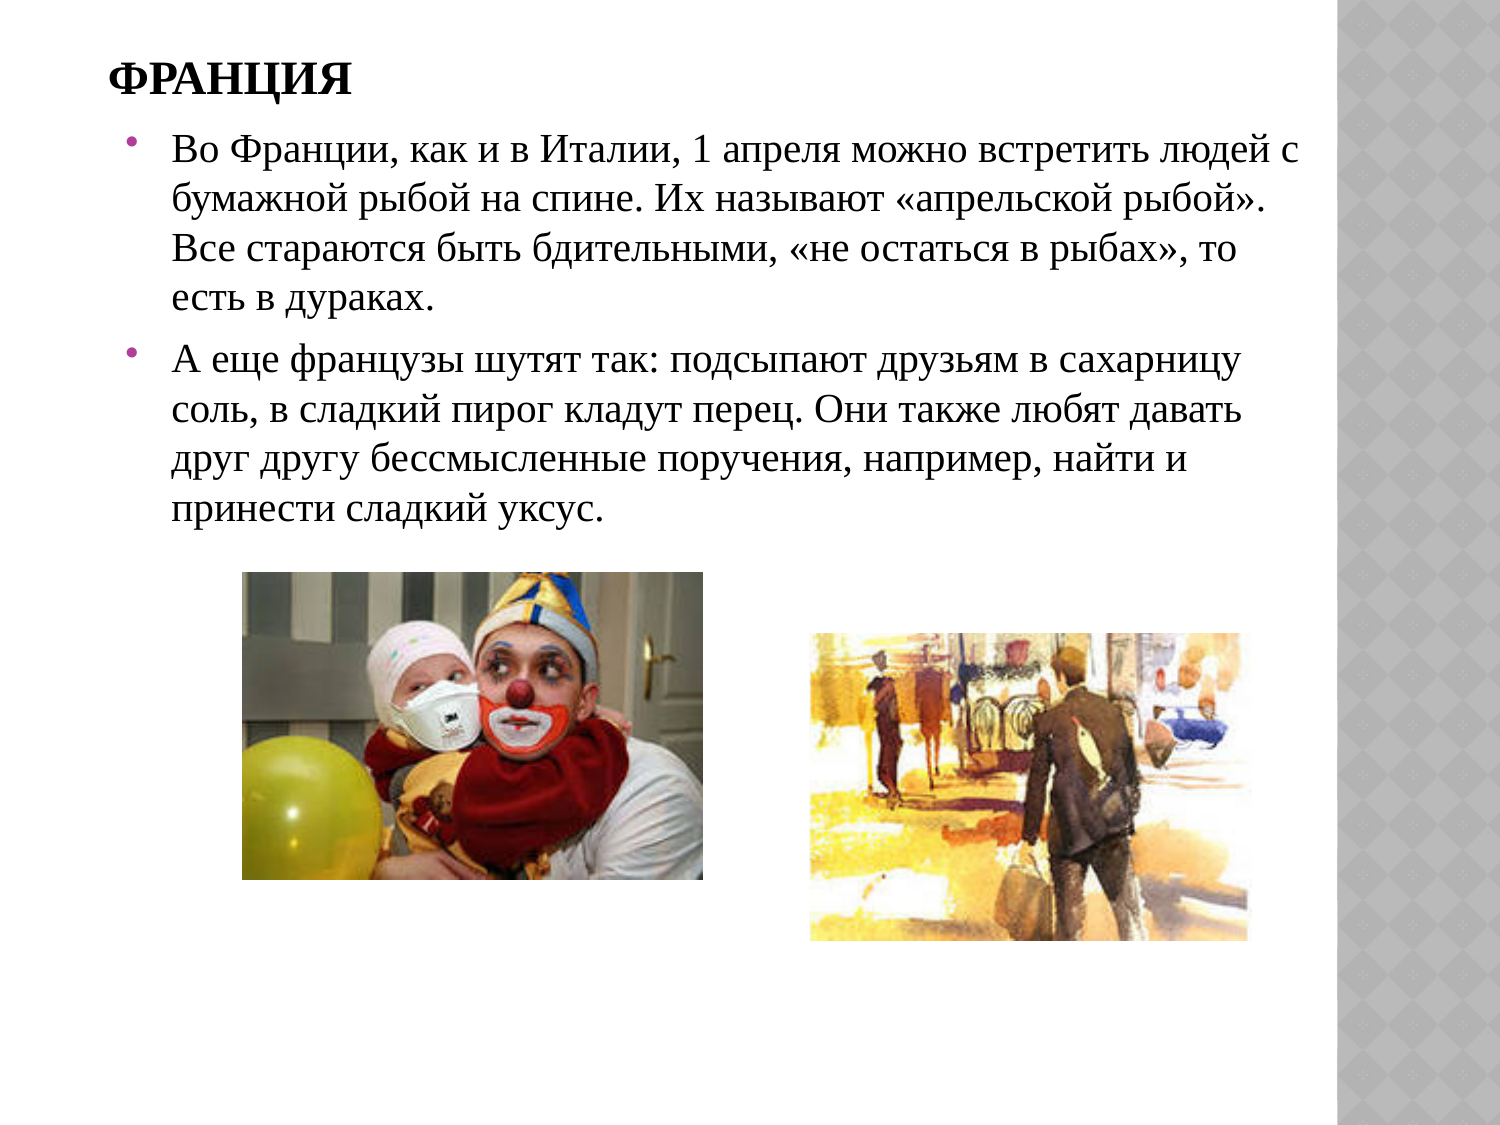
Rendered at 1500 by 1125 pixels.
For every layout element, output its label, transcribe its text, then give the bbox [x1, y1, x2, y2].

list Во Франции, как и в Италии, 1 апреля можно встретить людей с бумажной рыбой на спине. Их называют «апрельской рыбой». Все стараются быть бдительными, «не остаться в рыбах», то есть в дураках. А еще французы шутят так: подсыпают друзьям в сахарницу соль, в сладкий пирог кладут перец. Они также любят давать друг другу бессмысленные поручения, например, найти и принести сладкий уксус. [112, 113, 1317, 539]
title Франция [100, 45, 1425, 161]
picture [241, 571, 704, 880]
picture [808, 632, 1252, 941]
